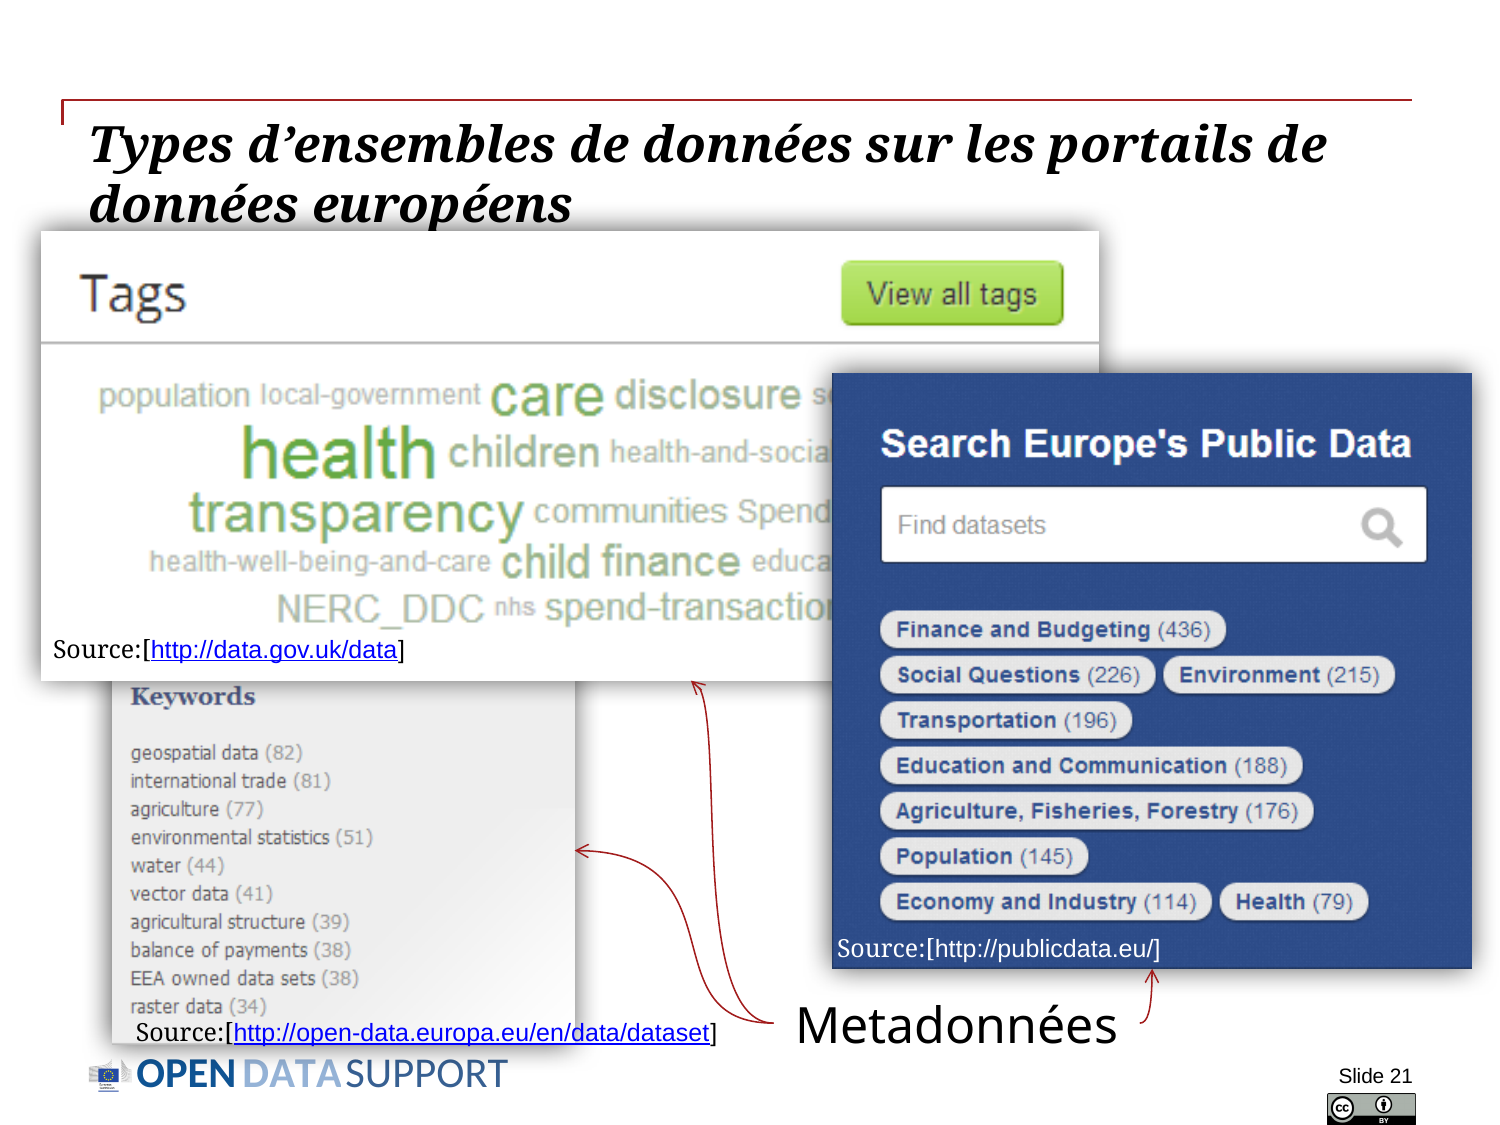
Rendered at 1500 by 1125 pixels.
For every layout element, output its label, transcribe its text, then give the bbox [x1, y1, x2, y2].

text_box Source:[http://open-data.europa.eu/en/data/dataset] [135, 1032, 750, 1088]
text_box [690, 680, 774, 850]
title Types d’ensembles de données sur les portails de données européens [88, 112, 1413, 263]
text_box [574, 850, 774, 1024]
picture [1327, 1093, 1416, 1125]
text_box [832, 373, 1472, 1005]
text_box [41, 231, 1099, 705]
text_box Metadonnées [772, 997, 1142, 1049]
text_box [1139, 968, 1153, 1024]
picture [111, 705, 575, 1046]
slide_number Slide 21 [1162, 1062, 1413, 1088]
